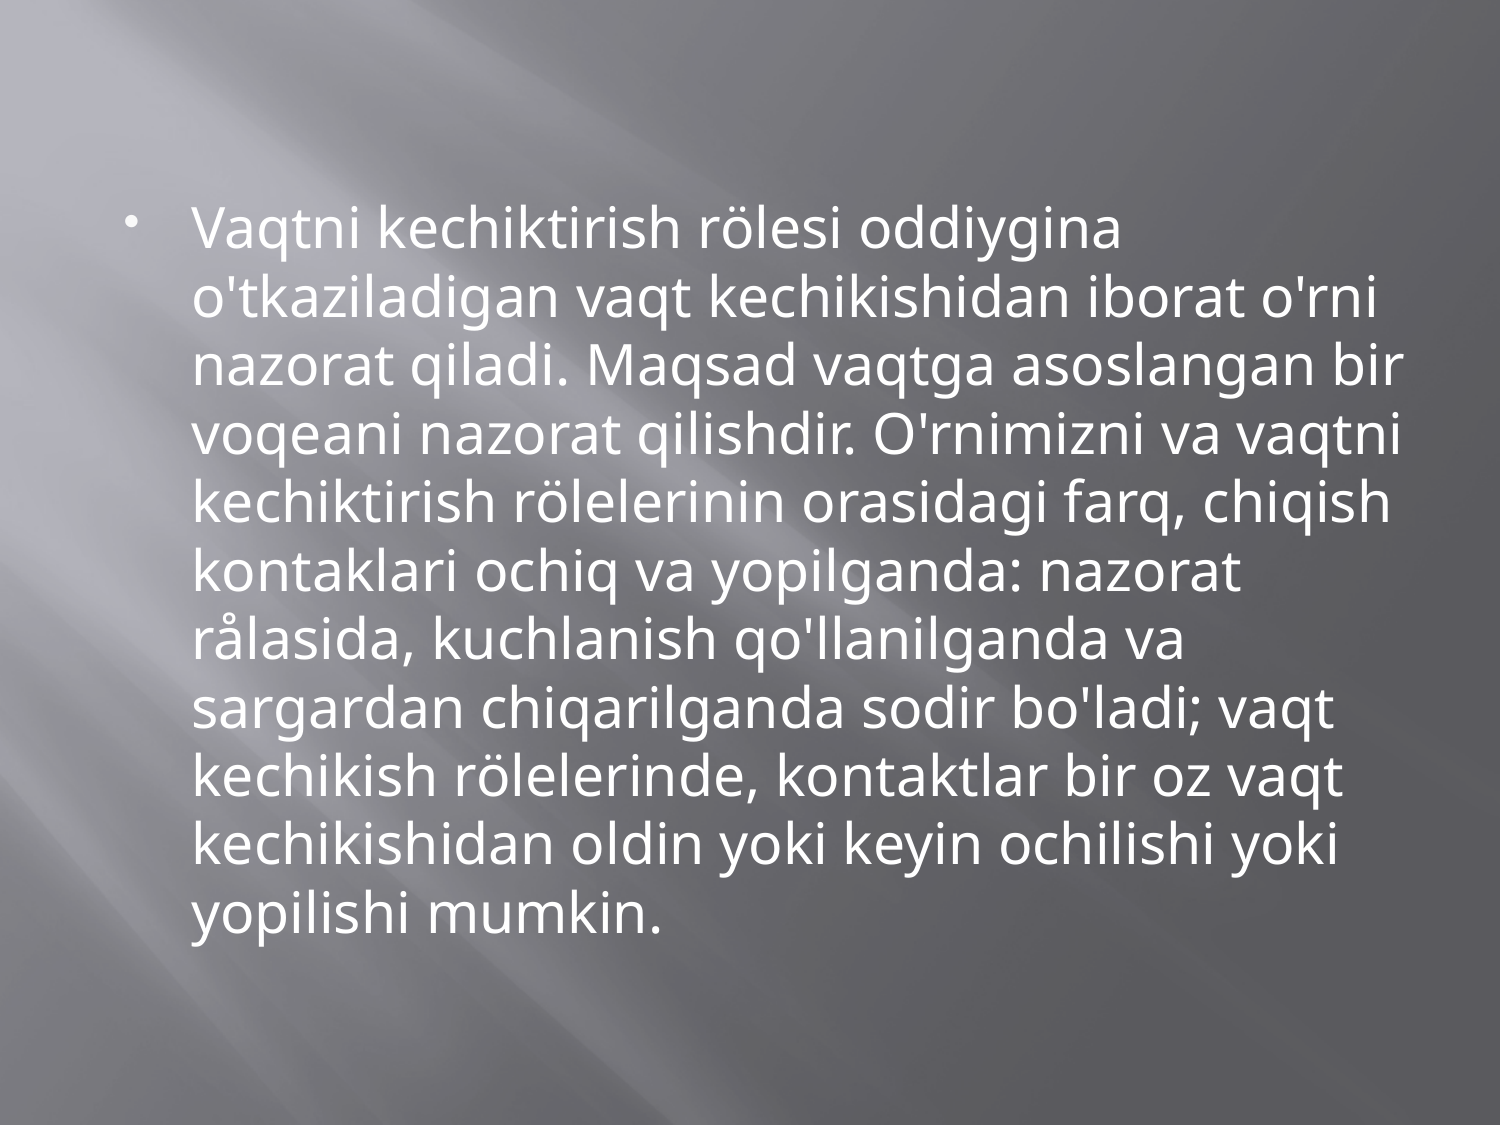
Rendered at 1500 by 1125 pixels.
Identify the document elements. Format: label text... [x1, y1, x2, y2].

list Vaqtni kechiktirish rölesi oddiygina o'tkaziladigan vaqt kechikishidan iborat o'rni nazorat qiladi. Maqsad vaqtga asoslangan bir voqeani nazorat qilishdir. O'rnimizni va vaqtni kechiktirish rölelerinin orasidagi farq, chiqish kontaklari ochiq va yopilganda: nazorat rålasida, kuchlanish qo'llanilganda va sargardan chiqarilganda sodir bo'ladi; vaqt kechikish rölelerinde, kontaktlar bir oz vaqt kechikishidan oldin yoki keyin ochilishi yoki yopilishi mumkin. [88, 184, 1439, 957]
